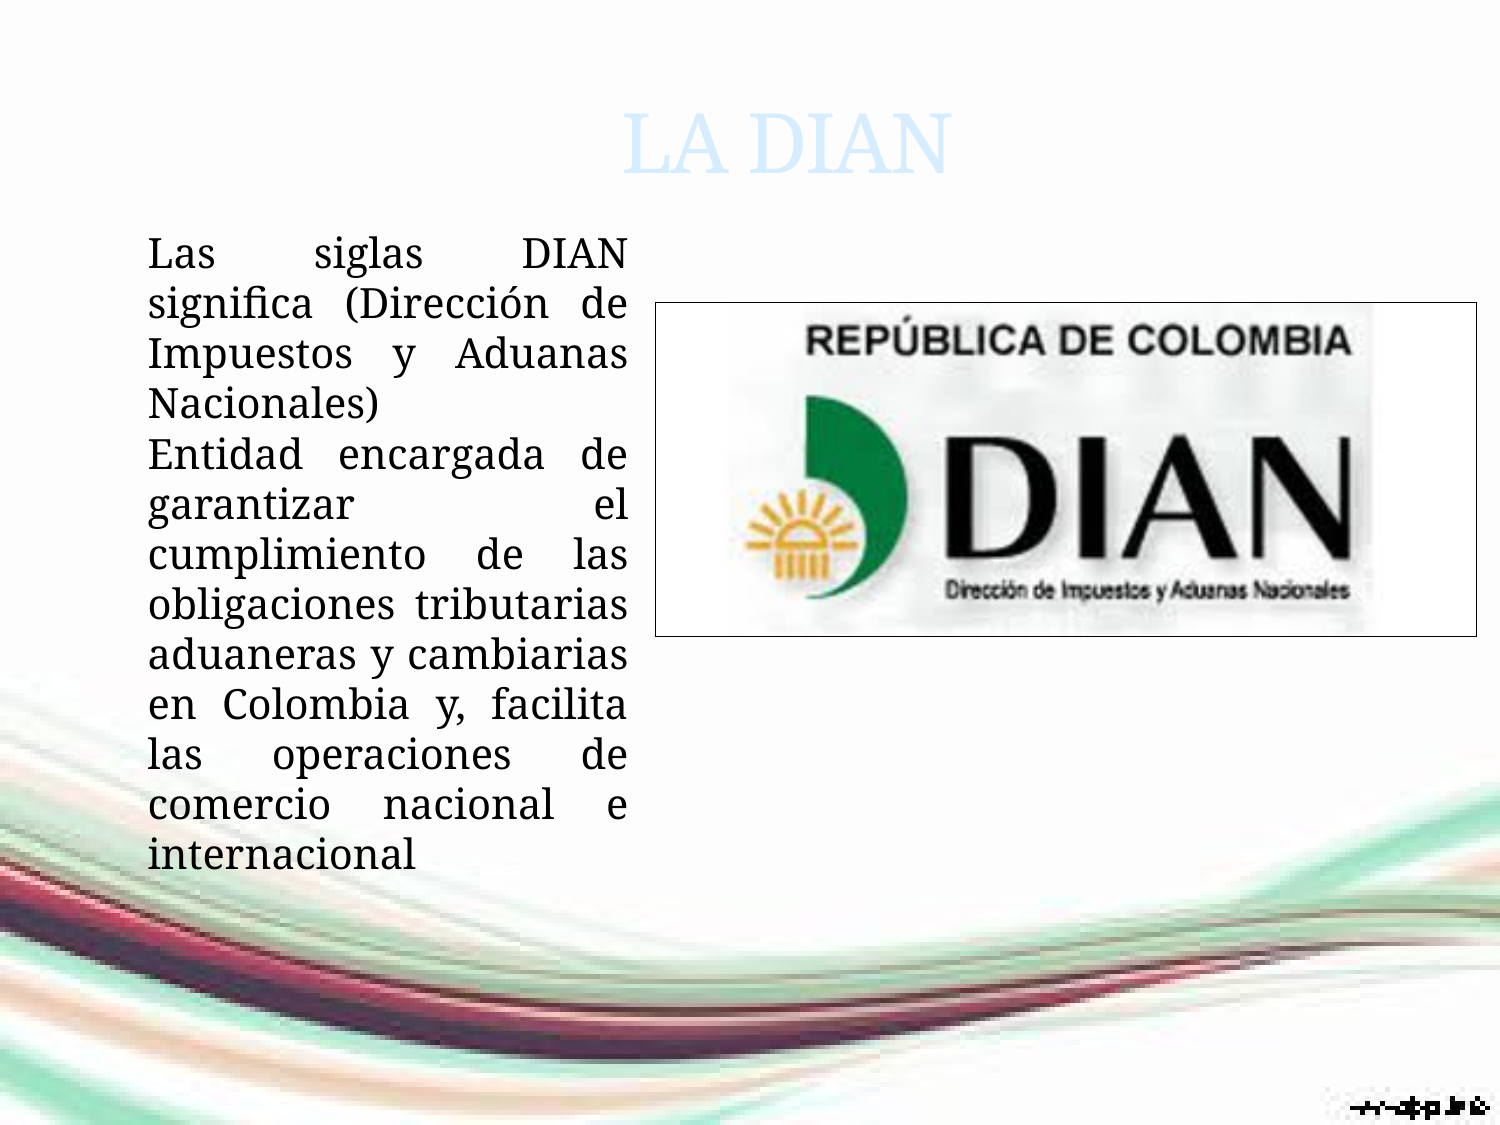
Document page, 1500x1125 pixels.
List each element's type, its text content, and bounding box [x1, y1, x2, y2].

list Las siglas DIAN significa (Dirección de Impuestos y Aduanas Nacionales) Entidad encargada de garantizar el cumplimiento de las obligaciones tributarias aduaneras y cambiarias en Colombia y, facilita las operaciones de comercio nacional e internacional.. [123, 219, 644, 970]
picture [0, 0, 1500, 1125]
title LA DIAN [112, 44, 1463, 236]
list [654, 302, 1477, 637]
